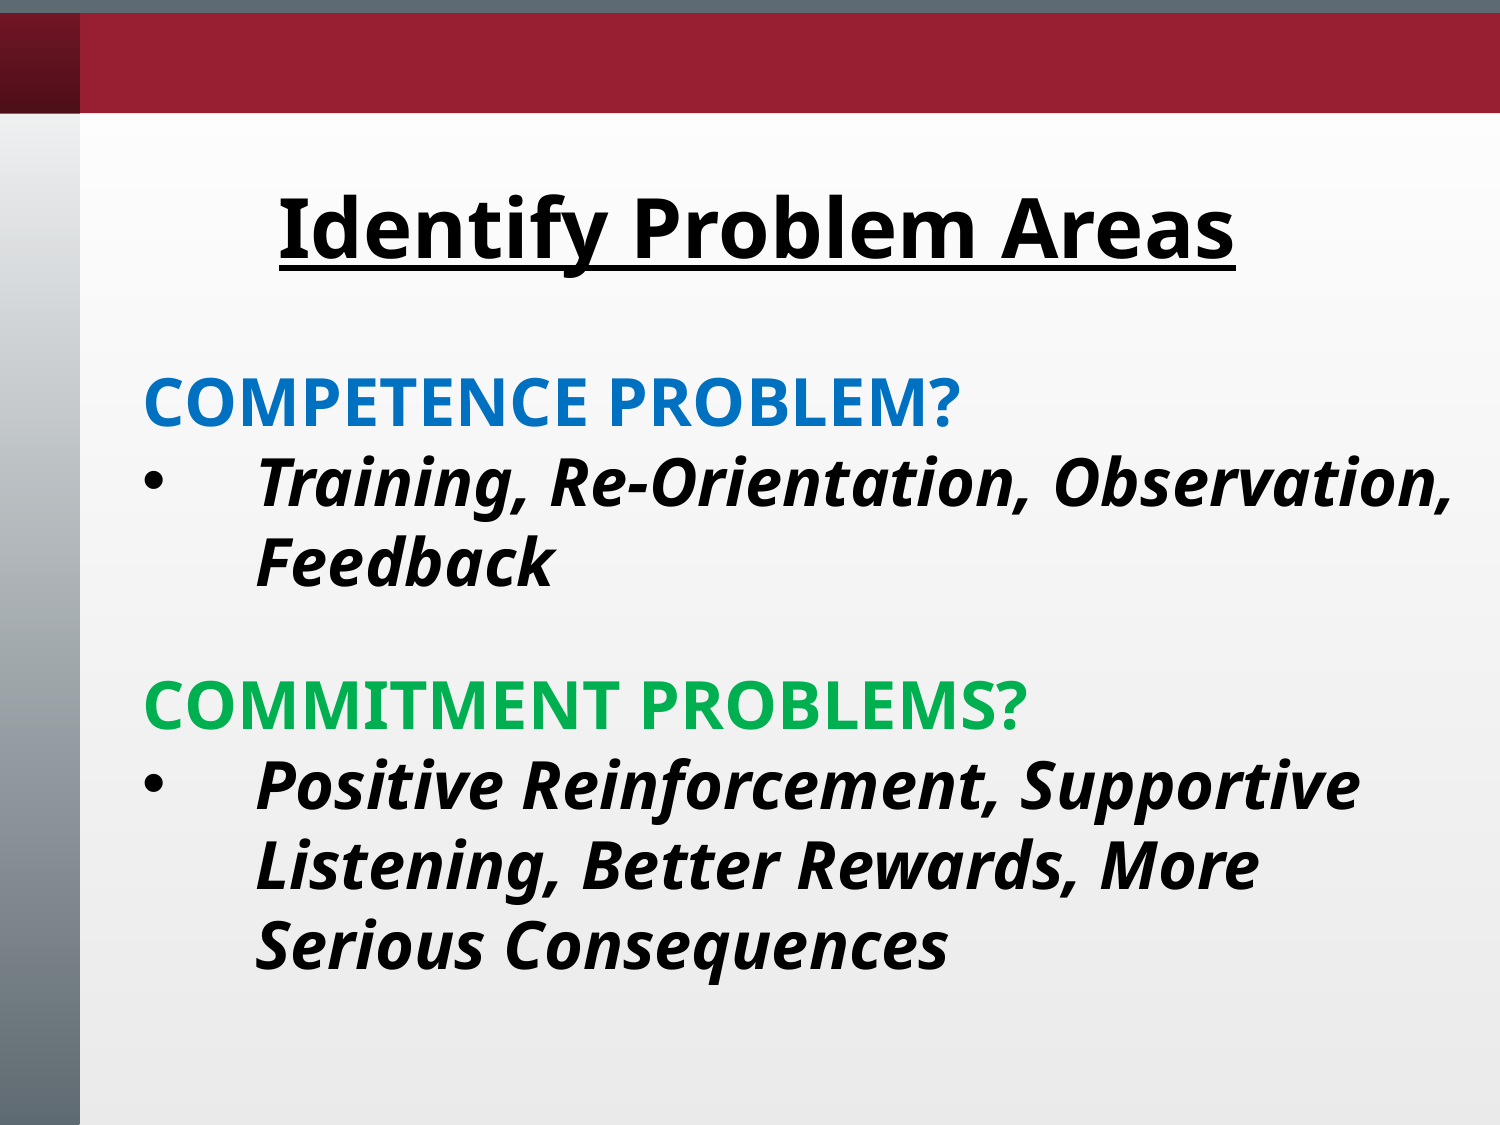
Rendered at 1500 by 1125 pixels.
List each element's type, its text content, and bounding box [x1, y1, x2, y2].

title Identify Problem Areas [82, 178, 1433, 285]
list COMPETENCE PROBLEM? Training, Re-Orientation, Observation, Feedback COMMITMENT PROBLEMS? Positive Reinforcement, Supportive Listening, Better Rewards, More Serious Consequences [124, 344, 1475, 1007]
